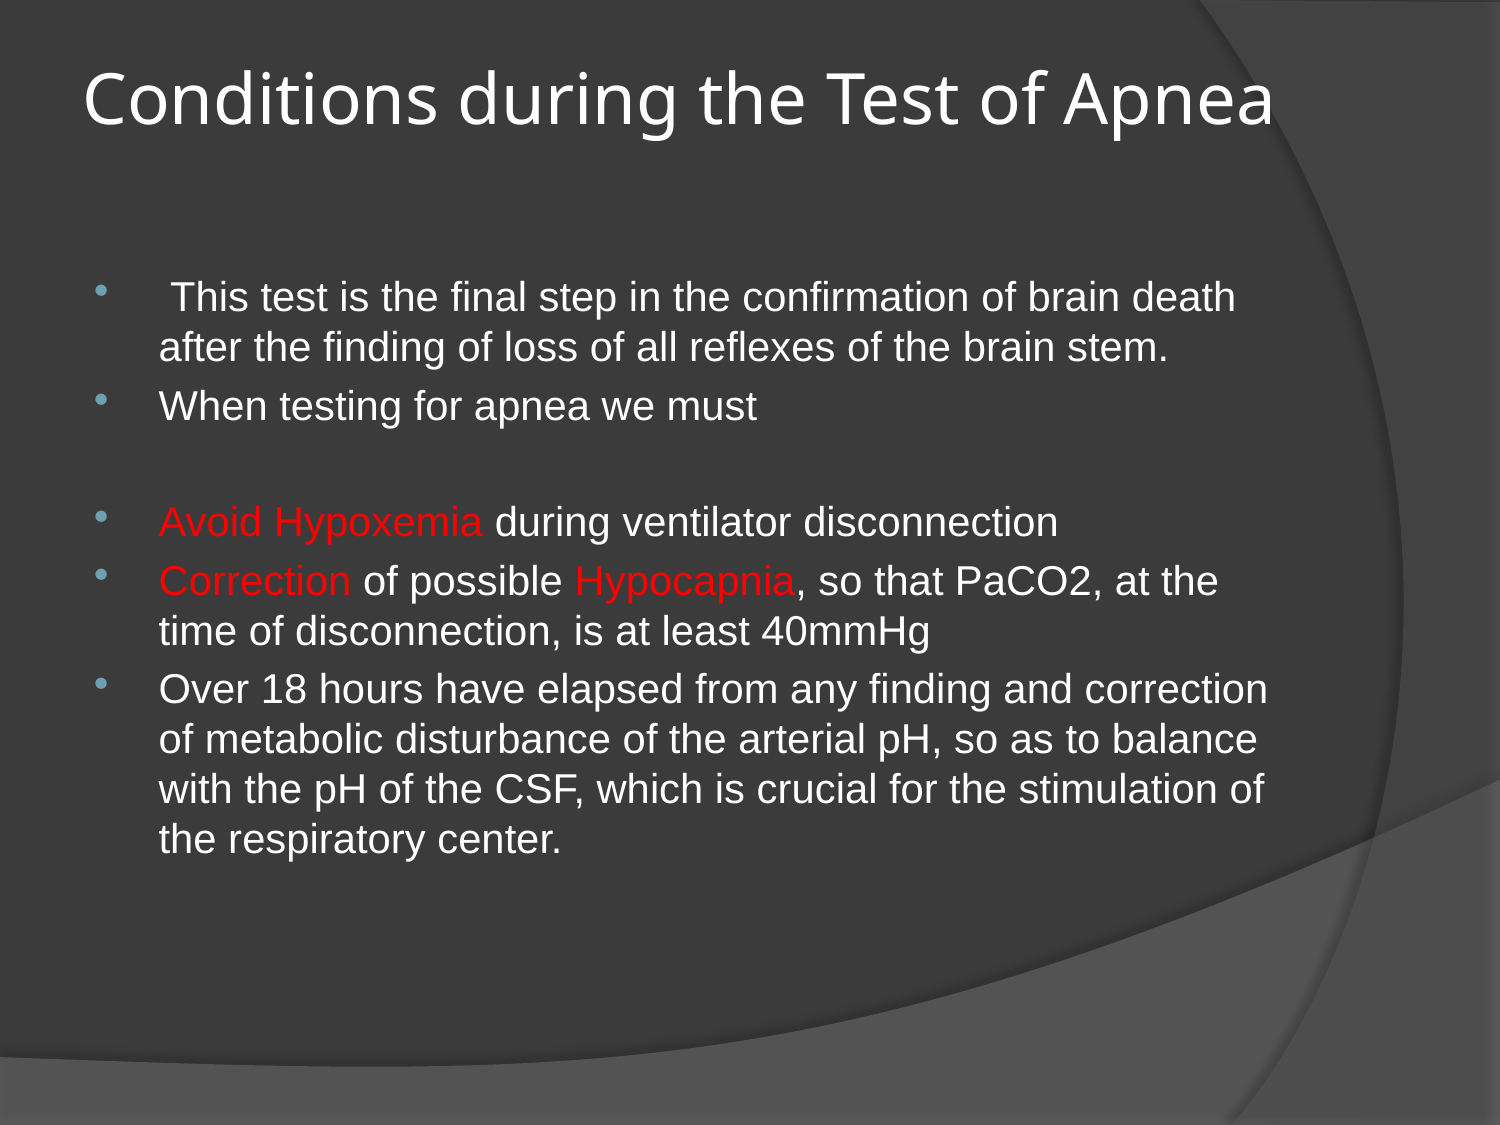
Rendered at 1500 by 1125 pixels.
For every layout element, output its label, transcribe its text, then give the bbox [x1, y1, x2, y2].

list This test is the final step in the confirmation of brain death after the finding of loss of all reflexes of the brain stem. When testing for apnea we must Avoid Hypoxemia during ventilator disconnection Correction of possible Hypocapnia, so that PaCO2, at the time of disconnection, is at least 40mmHg Over 18 hours have elapsed from any finding and correction of metabolic disturbance of the arterial pH, so as to balance with the pH of the CSF, which is crucial for the stimulation of the respiratory center. [75, 262, 1300, 1005]
title Conditions during the Test of Apnea [75, 45, 1407, 233]
